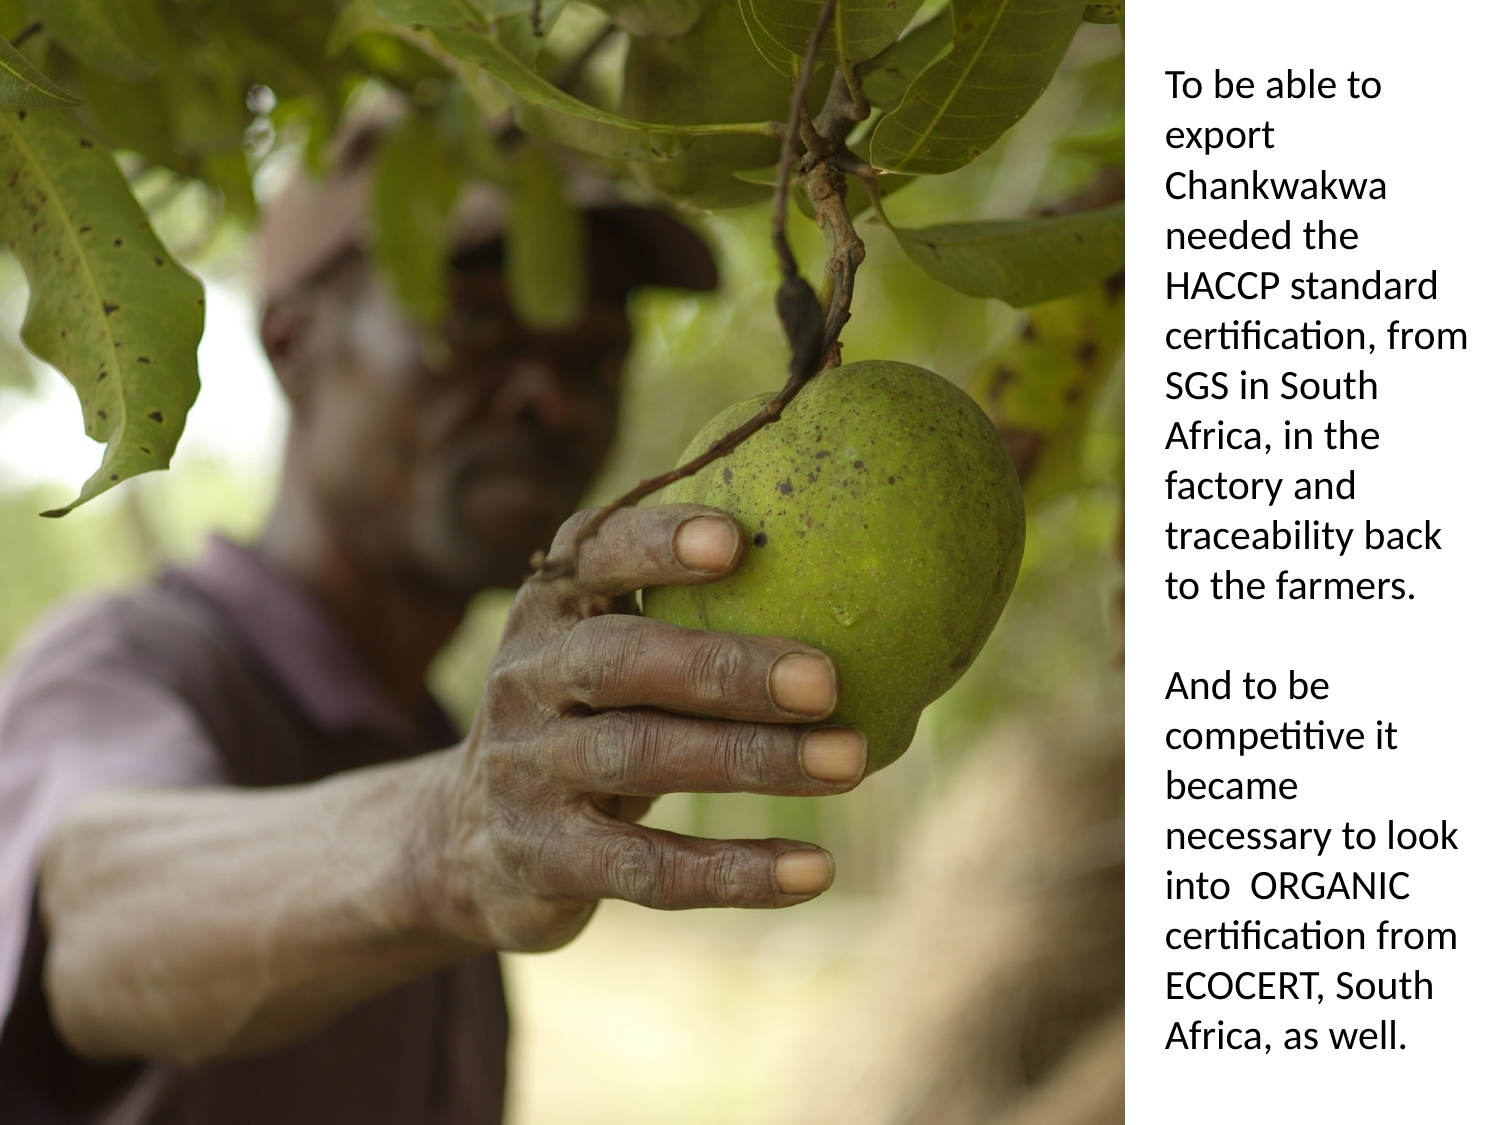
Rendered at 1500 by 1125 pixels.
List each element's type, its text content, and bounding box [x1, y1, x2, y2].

text_box To be able to export Chankwakwa needed the HACCP standard certification, from SGS in South Africa, in the factory and traceability back to the farmers. And to be competitive it became necessary to look into ORGANIC certification from ECOCERT, South Africa, as well. [1149, 49, 1485, 1125]
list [0, 0, 1126, 1125]
